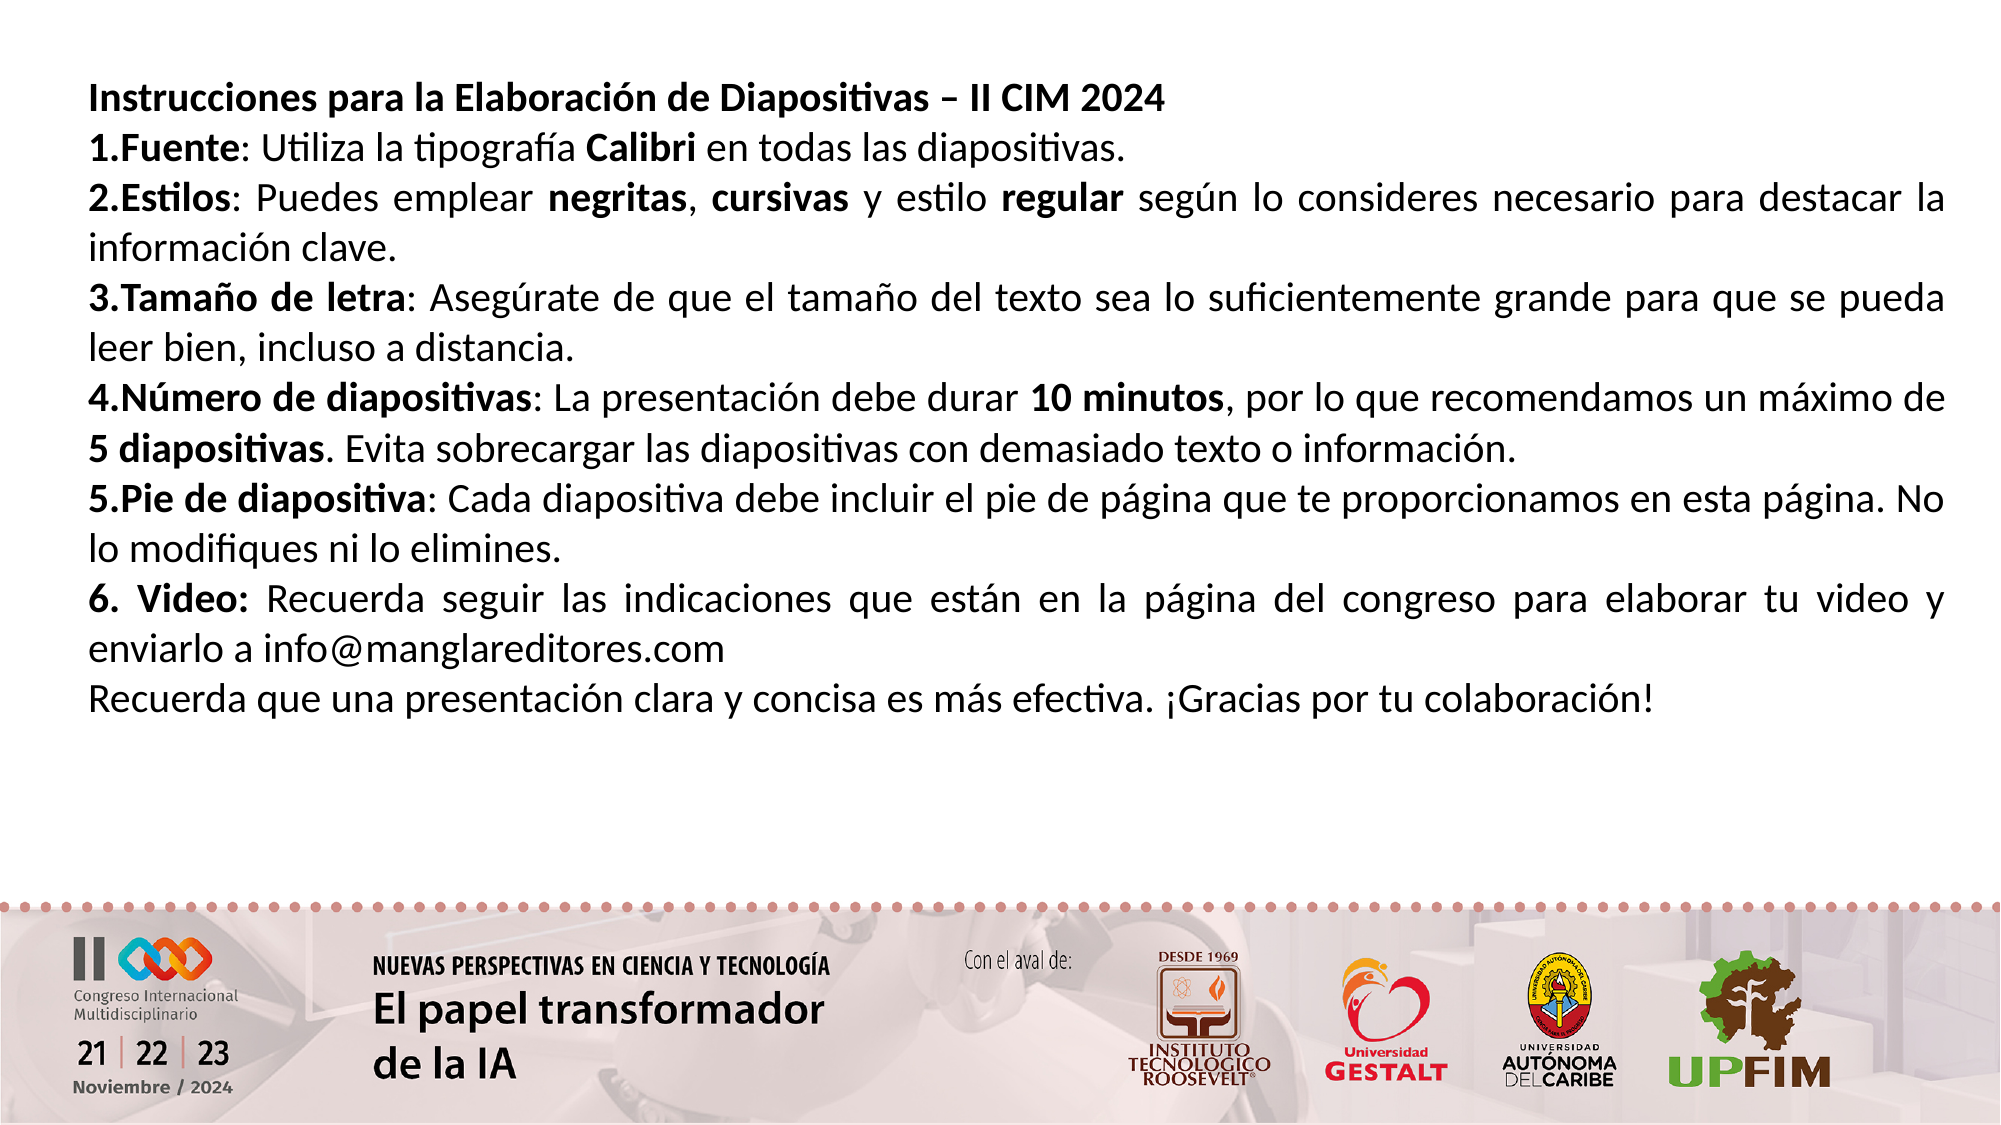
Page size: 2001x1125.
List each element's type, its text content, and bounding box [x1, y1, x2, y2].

picture [0, 901, 2000, 1125]
text_box Instrucciones para la Elaboración de Diapositivas – II CIM 2024 Fuente: Utiliza la tipografía Calibri en todas las diapositivas. Estilos: Puedes emplear negritas, cursivas y estilo regular según lo consideres necesario para destacar la información clave. Tamaño de letra: Asegúrate de que el tamaño del texto sea lo suficientemente grande para que se pueda leer bien, incluso a distancia. Número de diapositivas: La presentación debe durar 10 minutos, por lo que recomendamos un máximo de 5 diapositivas. Evita sobrecargar las diapositivas con demasiado texto o información. Pie de diapositiva: Cada diapositiva debe incluir el pie de página que te proporcionamos en esta página. No lo modifiques ni lo elimines. Video: Recuerda seguir las indicaciones que están en la página del congreso para elaborar tu video y enviarlo a info@manglareditores.com Recuerda que una presentación clara y concisa es más efectiva. ¡Gracias por tu colaboración! [73, 62, 1962, 728]
